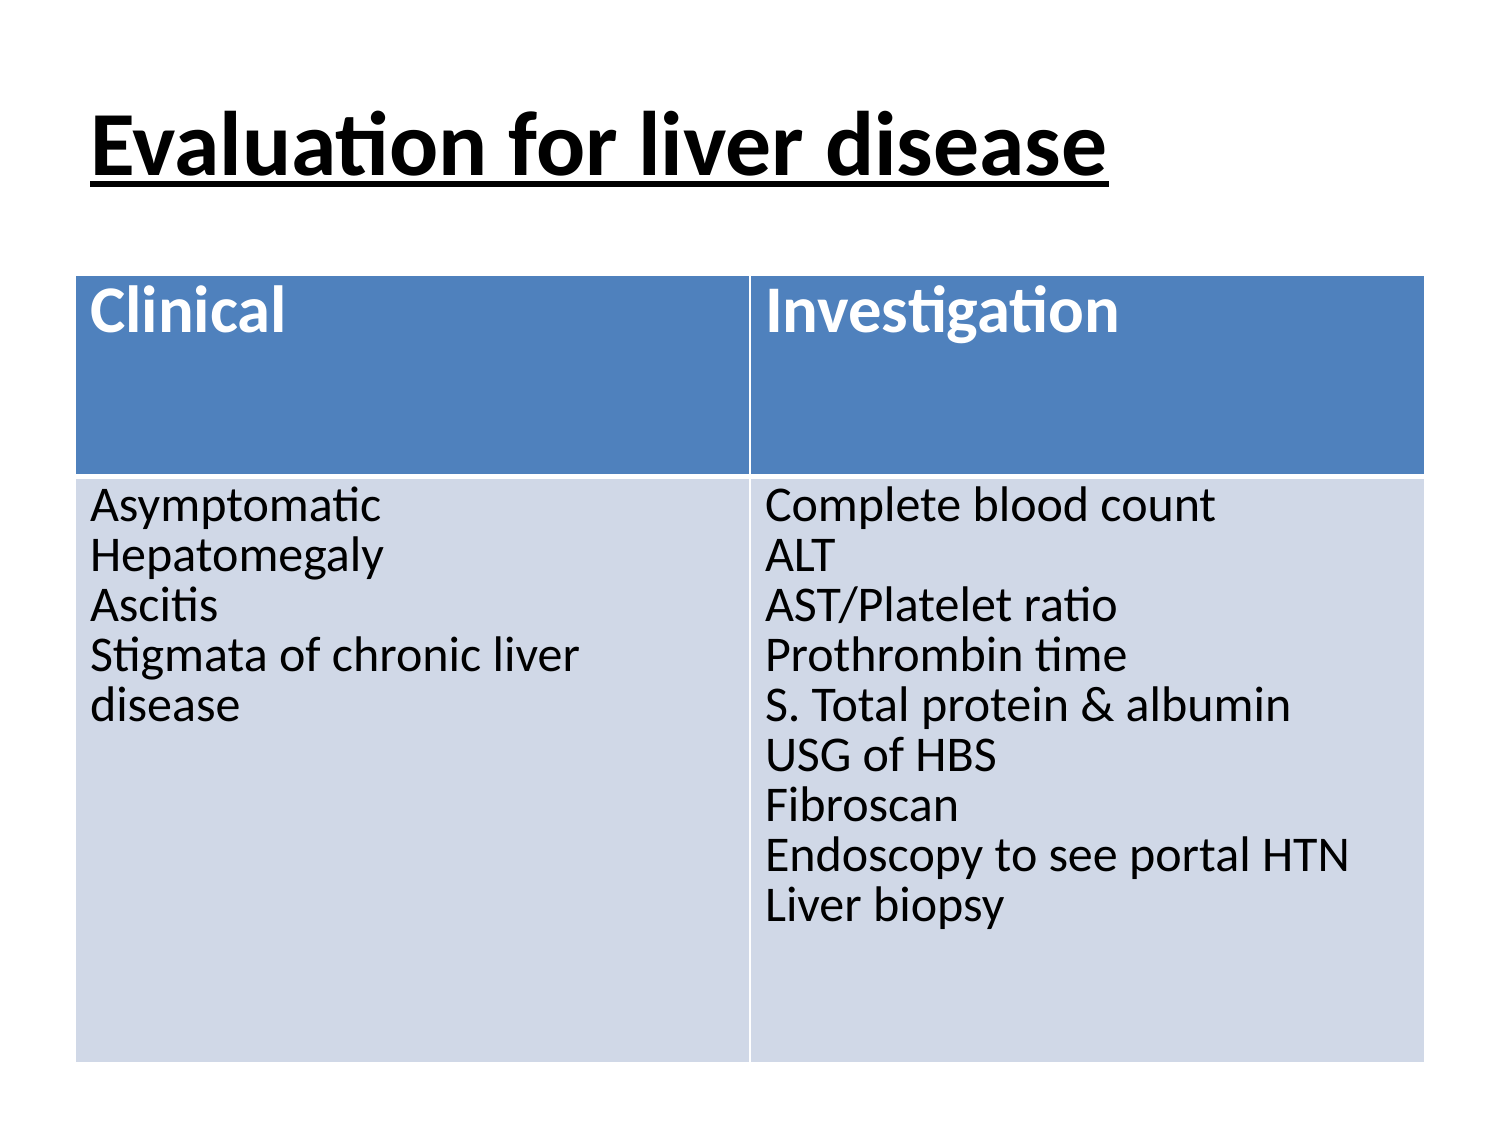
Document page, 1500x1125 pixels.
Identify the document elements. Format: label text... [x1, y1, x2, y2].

title Evaluation for liver disease [75, 45, 1425, 233]
table_header Investigation [751, 276, 1424, 474]
table_header Clinical [76, 276, 749, 474]
table_cell Asymptomatic Hepatomegaly Ascitis Stigmata of chronic liver disease [76, 479, 749, 1062]
table_cell Complete blood count ALT AST/Platelet ratio Prothrombin time S. Total protein & albumin USG of HBS Fibroscan Endoscopy to see portal HTN Liver biopsy [751, 479, 1424, 1062]
